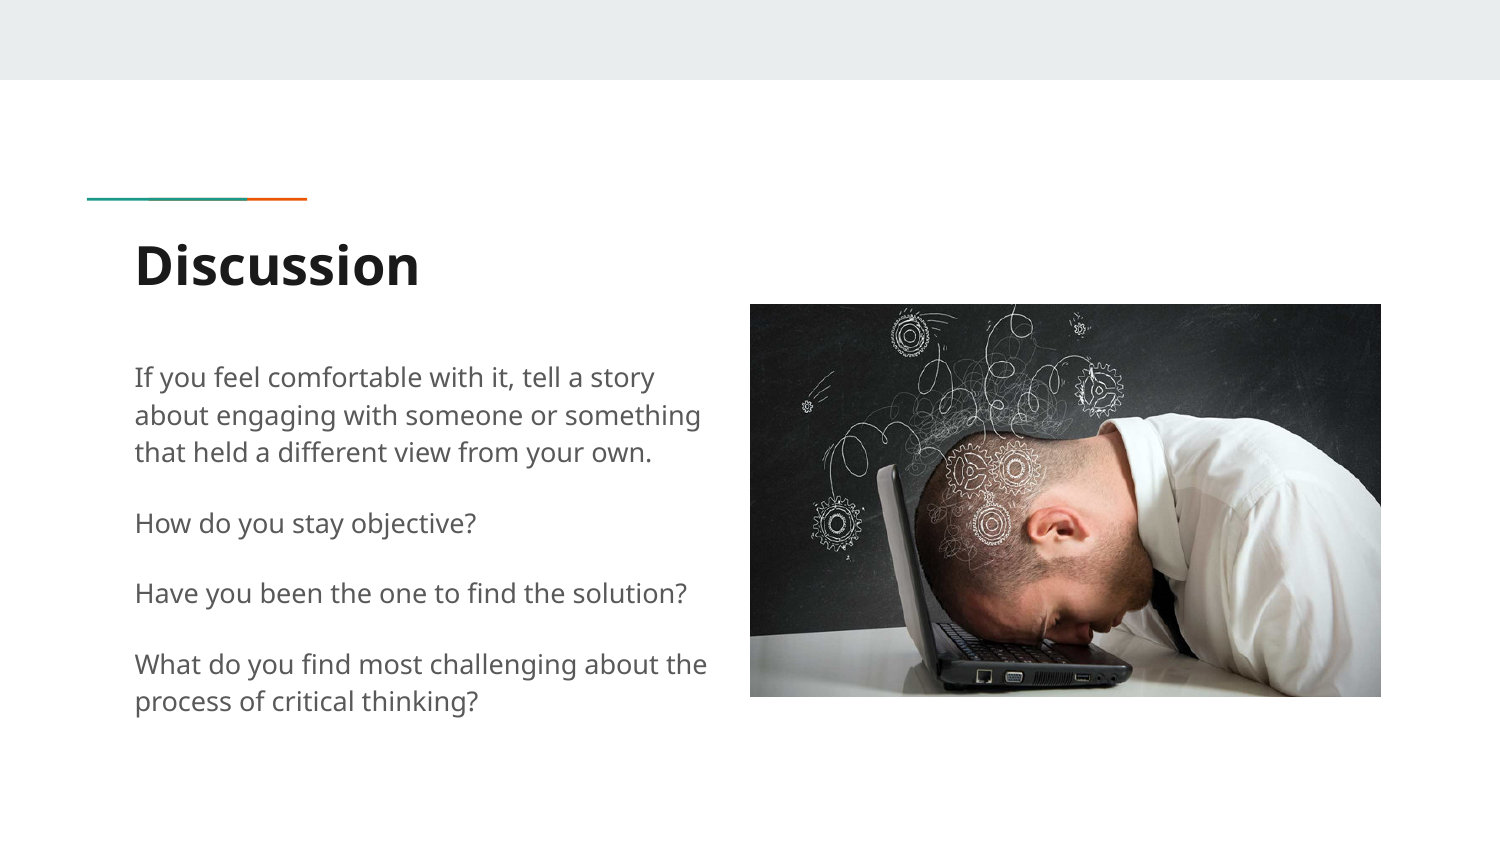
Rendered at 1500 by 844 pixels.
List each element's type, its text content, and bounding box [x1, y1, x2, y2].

list If you feel comfortable with it, tell a story about engaging with someone or something that held a different view from your own. How do you stay objective? Have you been the one to find the solution? What do you find most challenging about the process of critical thinking? [119, 341, 750, 712]
picture [749, 303, 1381, 697]
title Discussion [119, 216, 1381, 305]
